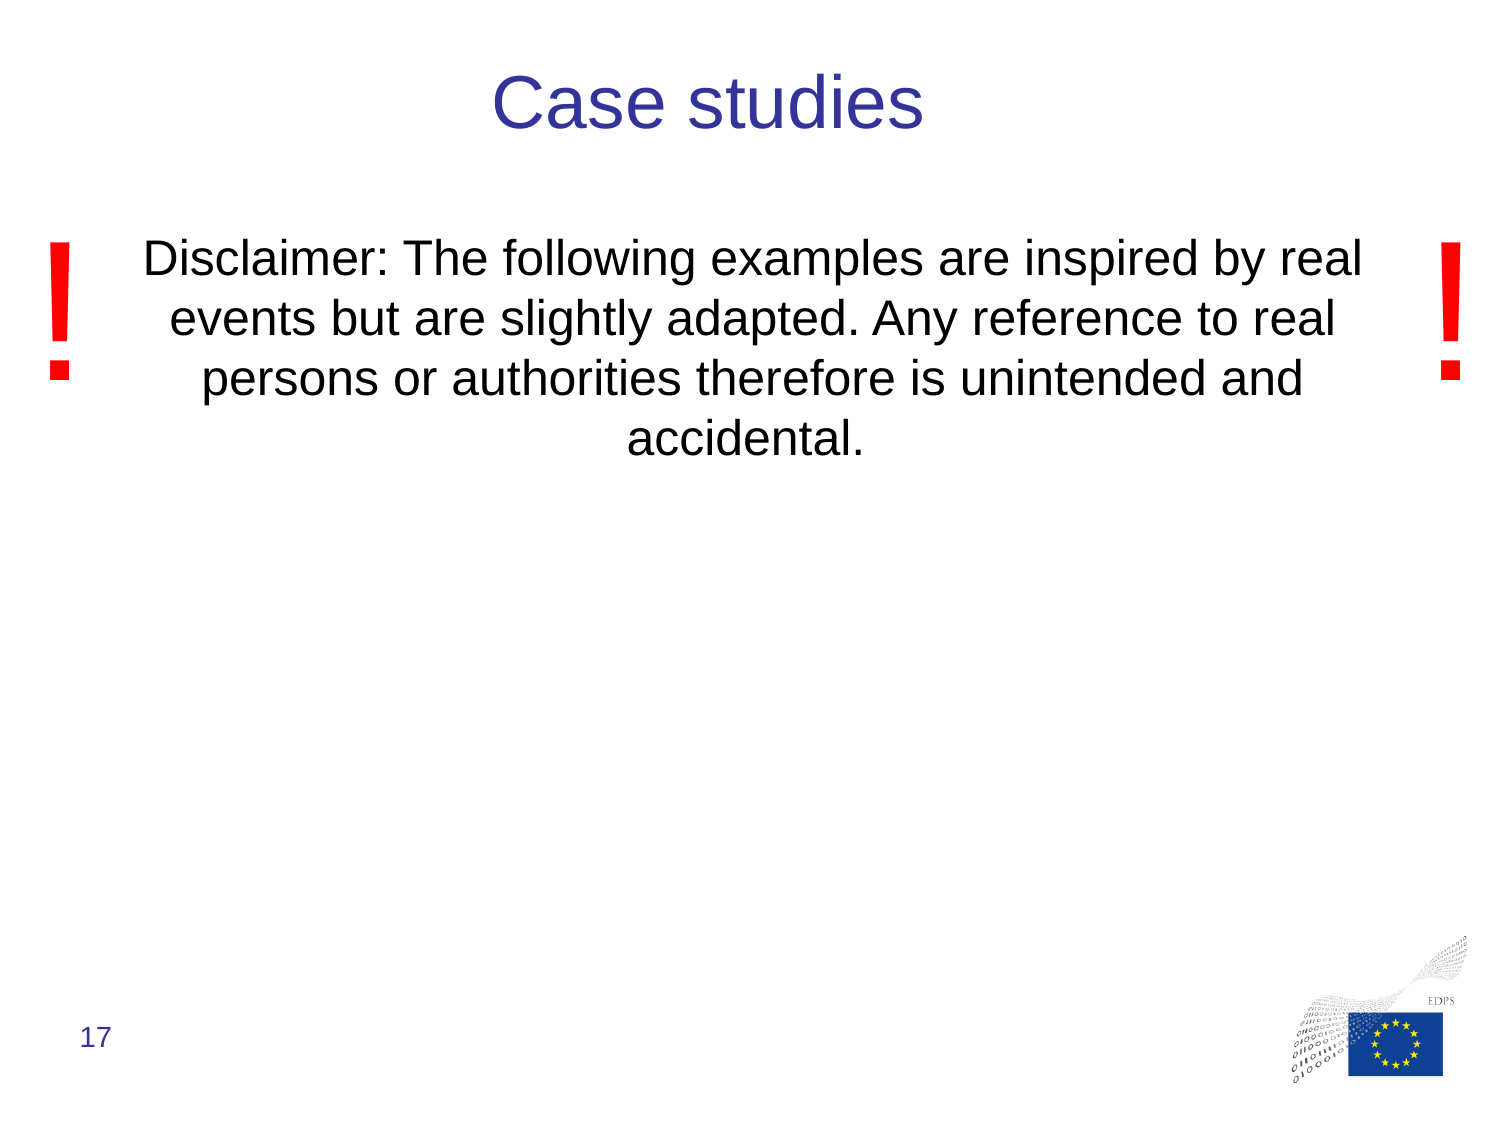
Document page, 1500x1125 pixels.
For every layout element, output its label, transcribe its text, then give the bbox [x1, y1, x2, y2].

text_box 17 [64, 1011, 415, 1090]
picture [1281, 935, 1477, 1083]
text_box Disclaimer: The following examples are inspired by real events but are slightly adapted. Any reference to real persons or authorities therefore is unintended and accidental. [64, 217, 1436, 986]
text_box Case studies [123, 45, 1294, 152]
text_box ! [17, 172, 65, 428]
text_box ! [1408, 172, 1456, 428]
